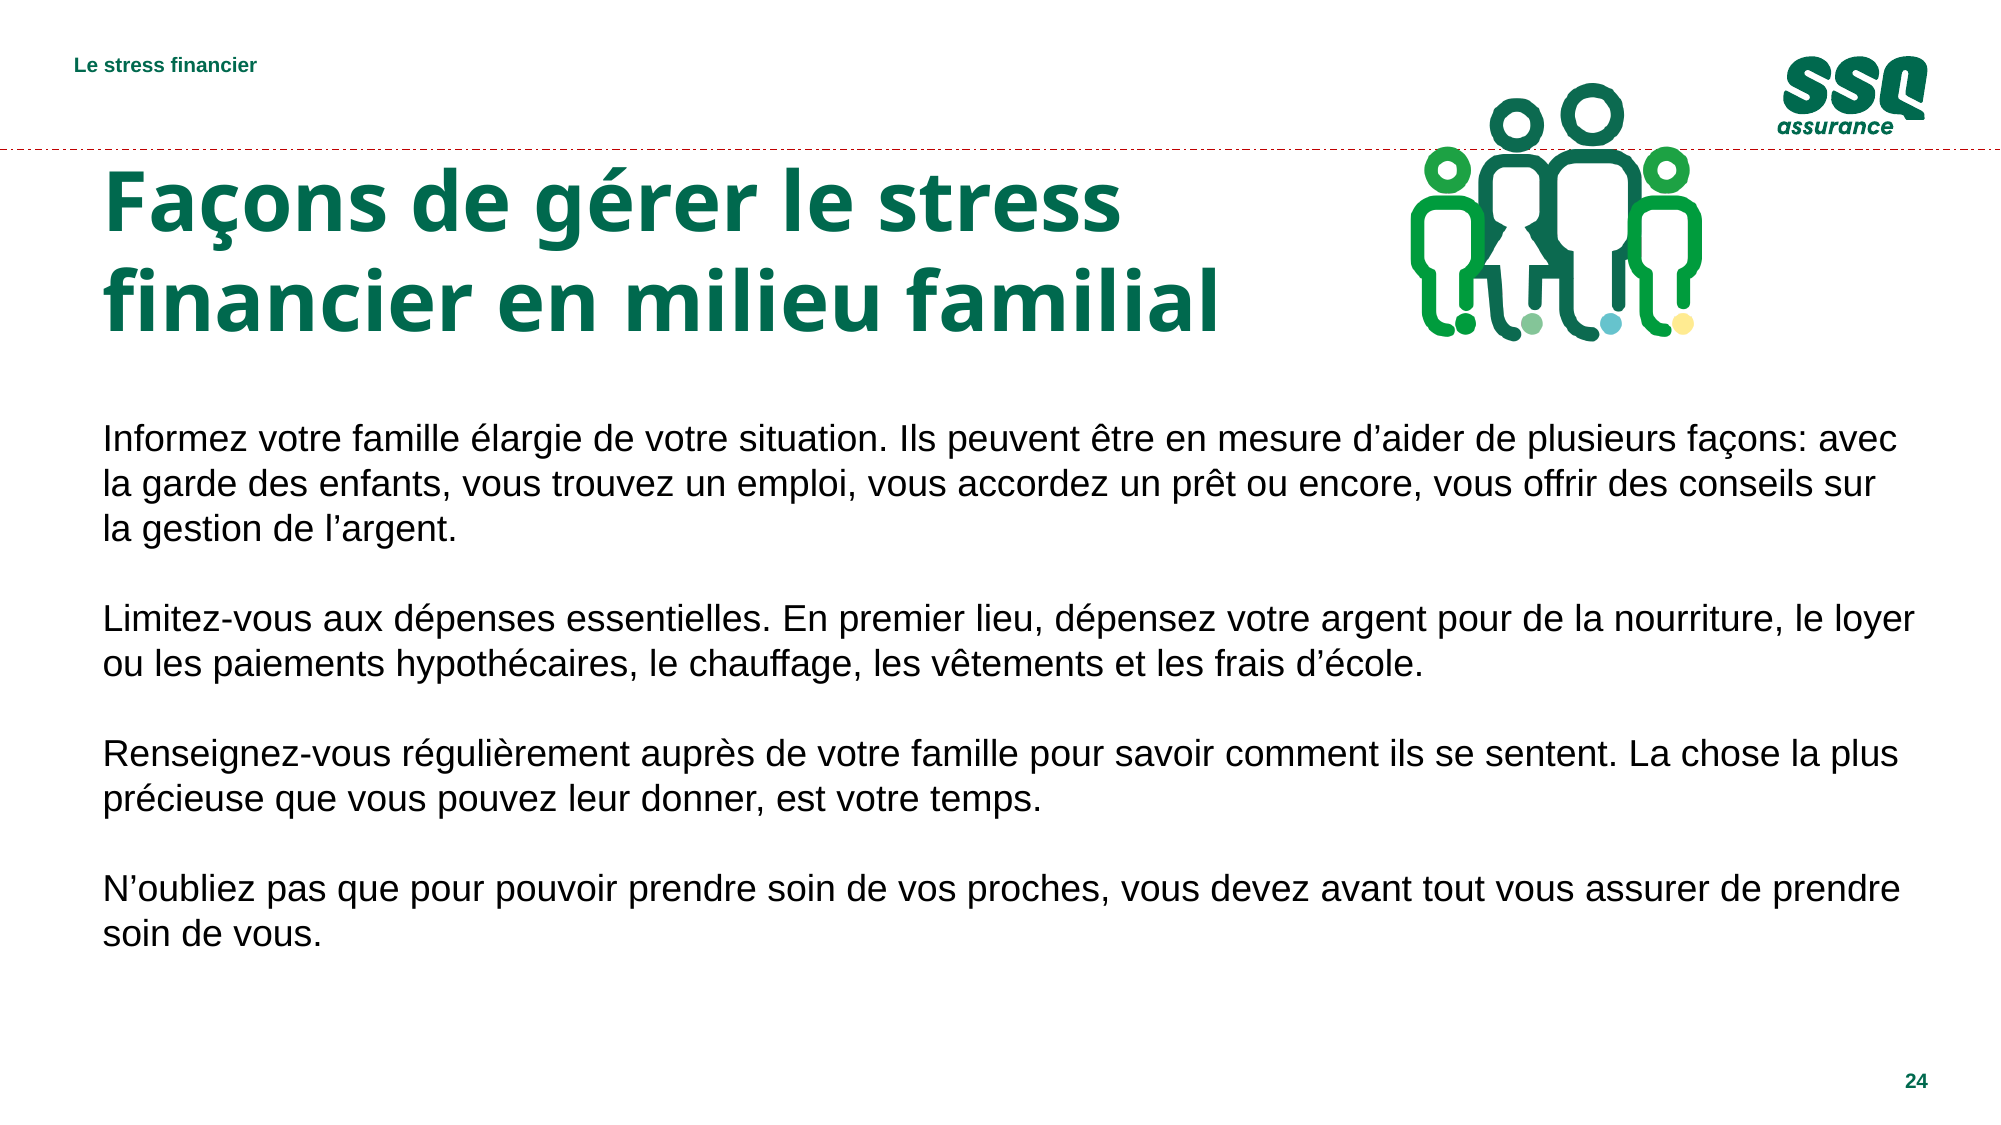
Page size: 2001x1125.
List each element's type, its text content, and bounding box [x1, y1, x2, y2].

footer Le stress financier [59, 47, 1000, 95]
text_box Informez votre famille élargie de votre situation. Ils peuvent être en mesure d’aider de plusieurs façons: avec la garde des enfants, vous trouvez un emploi, vous accordez un prêt ou encore, vous offrir des conseils sur la gestion de l’argent. Limitez-vous aux dépenses essentielles. En premier lieu, dépensez votre argent pour de la nourriture, le loyer ou les paiements hypothécaires, le chauffage, les vêtements et les frais d’école. Renseignez-vous régulièrement auprès de votre famille pour savoir comment ils se sentent. La chose la plus précieuse que vous pouvez leur donner, est votre temps. N’oubliez pas que pour pouvoir prendre soin de vos proches, vous devez avant tout vous assurer de prendre soin de vous. [87, 406, 1931, 962]
text_box Façons de gérer le stress financier en milieu familial [87, 141, 1372, 356]
slide_number 24 [1790, 1060, 1943, 1099]
picture [1401, 70, 1715, 355]
